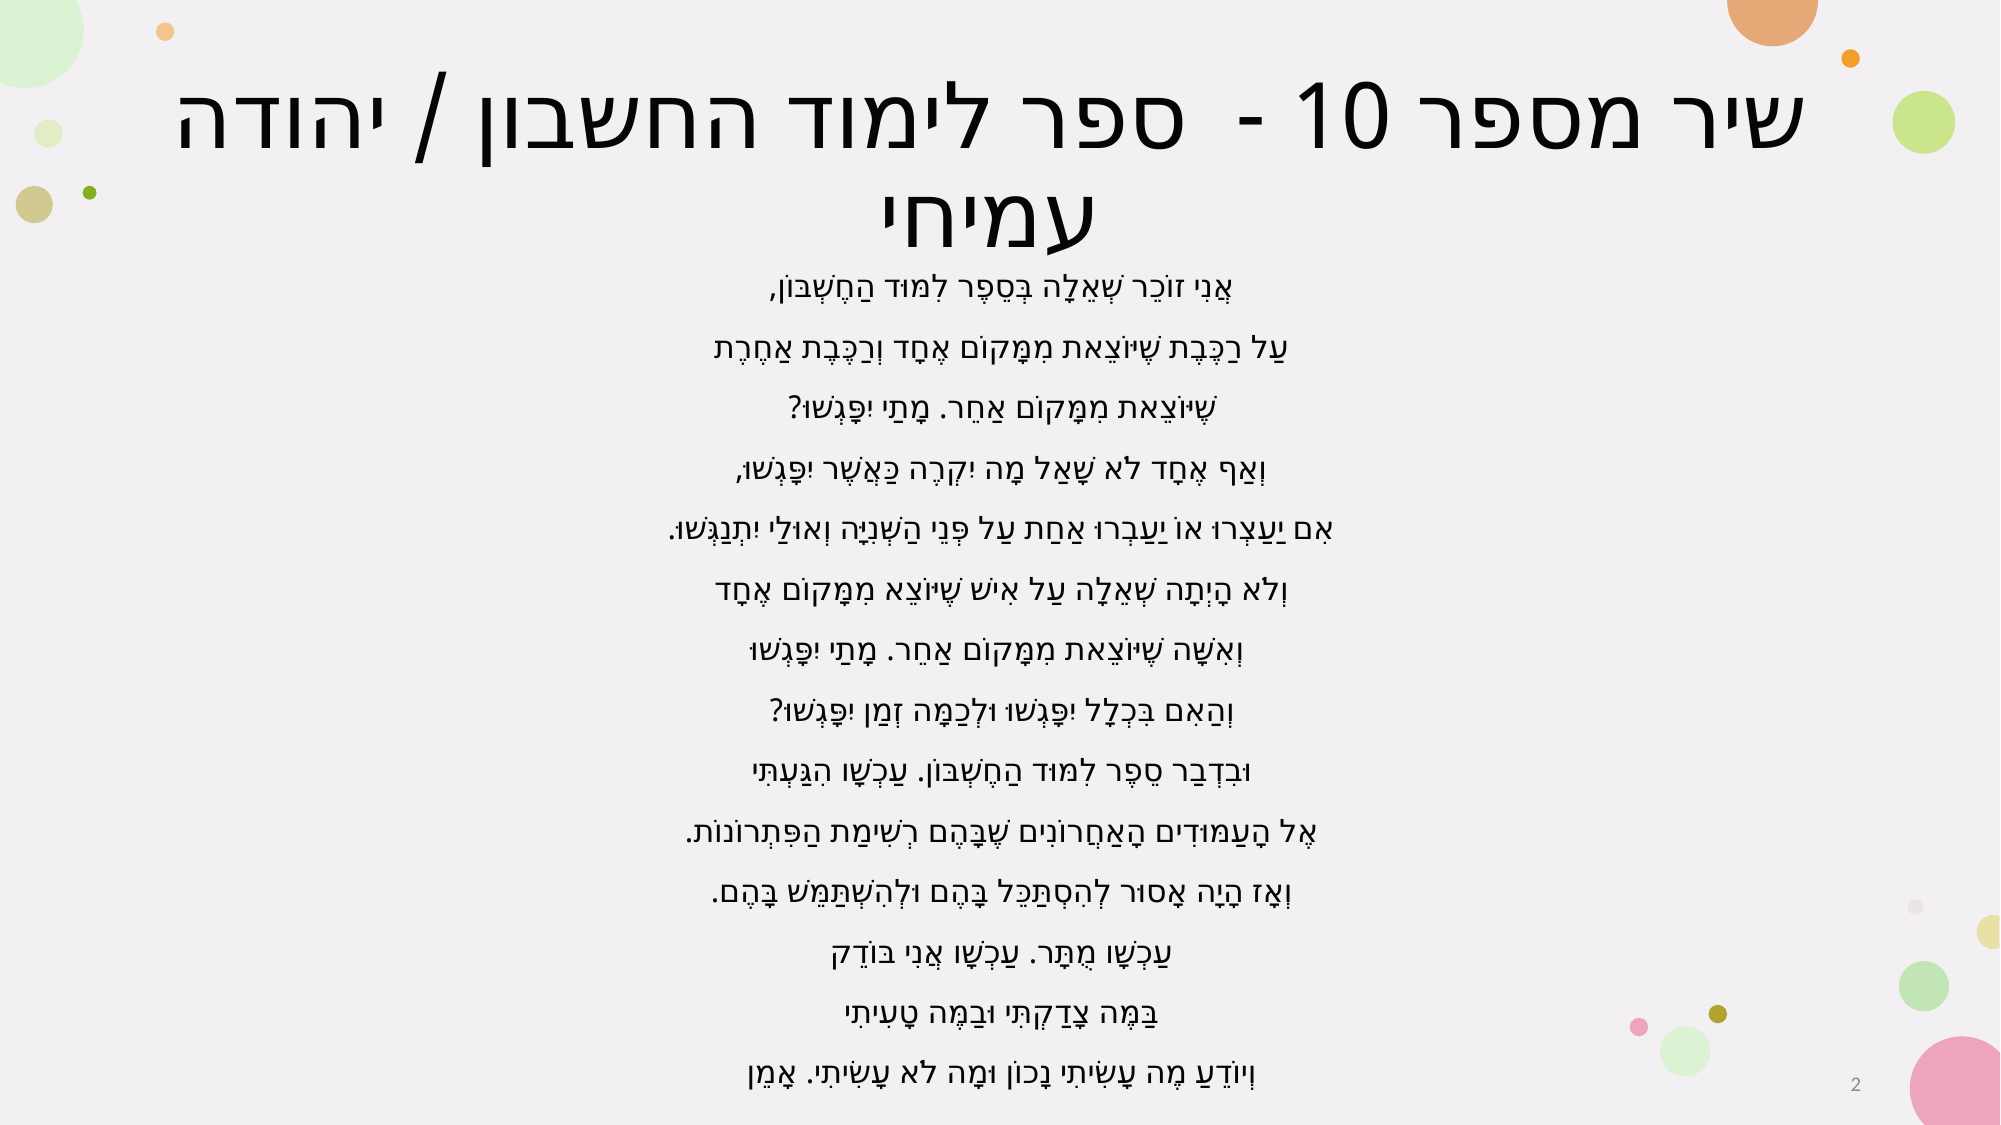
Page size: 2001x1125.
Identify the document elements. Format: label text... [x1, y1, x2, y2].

title שיר מספר 10 - ספר לימוד החשבון / יהודה עמיחי [83, 59, 1897, 278]
list אֲנִי זוֹכֵר שְׁאֵלָה בְּסֵפֶר לִמּוּד הַחֶשְׁבּוֹן, עַל רַכֶּבֶת שֶׁיּוֹצֵאת מִמָּקוֹם אֶחָד וְרַכֶּבֶת אַחֶרֶת שֶׁיּוֹצֵאת מִמָּקוֹם אַחֵר. מָתַי יִפָּגְשׁוּ? וְאַף אֶחָד לֹא שָׁאַל מָה יִקְרֶה כַּאֲשֶׁר יִפָּגְשׁוּ, אִם יַעַצְרוּ אוֹ יַעַבְרוּ אַחַת עַל פְּנֵי הַשְּׁנִיָּה וְאוּלַי יִתְנַגְּשׁוּ. וְלֹא הָיְתָה שְׁאֵלָה עַל אִישׁ שֶׁיּוֹצֵא מִמָּקוֹם אֶחָד וְאִשָּׁה שֶׁיּוֹצֵאת מִמָּקוֹם אַחֵר. מָתַי יִפָּגְשׁוּ וְהַאִם בִּכְלָל יִפָּגְשׁוּ וּלְכַמָּה זְמַן יִפָּגְשׁוּ? וּבִדְבַר סֵפֶר לִמּוּד הַחֶשְׁבּוֹן. עַכְשָׁו הִגַּעְתִּי אֶל הָעַמּוּדִים הָאַחֲרוֹנִים שֶׁבָּהֶם רְשִׁימַת הַפִּתְרוֹנוֹת. וְאָז הָיָה אָסוּר לְהִסְתַּכֵּל בָּהֶם וּלְהִשְׁתַּמֵּשׁ בָּהֶם. עַכְשָׁו מֻתָּר. עַכְשָׁו אֲנִי בּוֹדֵק בַּמֶּה צָדַקְתִּי וּבַמֶּה טָעִיתִי וְיוֹדֵעַ מֶה עָשִׂיתִי נָכוֹן וּמָה לֹא עָשִׂיתִי. אָמֵן [127, 236, 1877, 1107]
slide_number 2 [1426, 1064, 1877, 1103]
